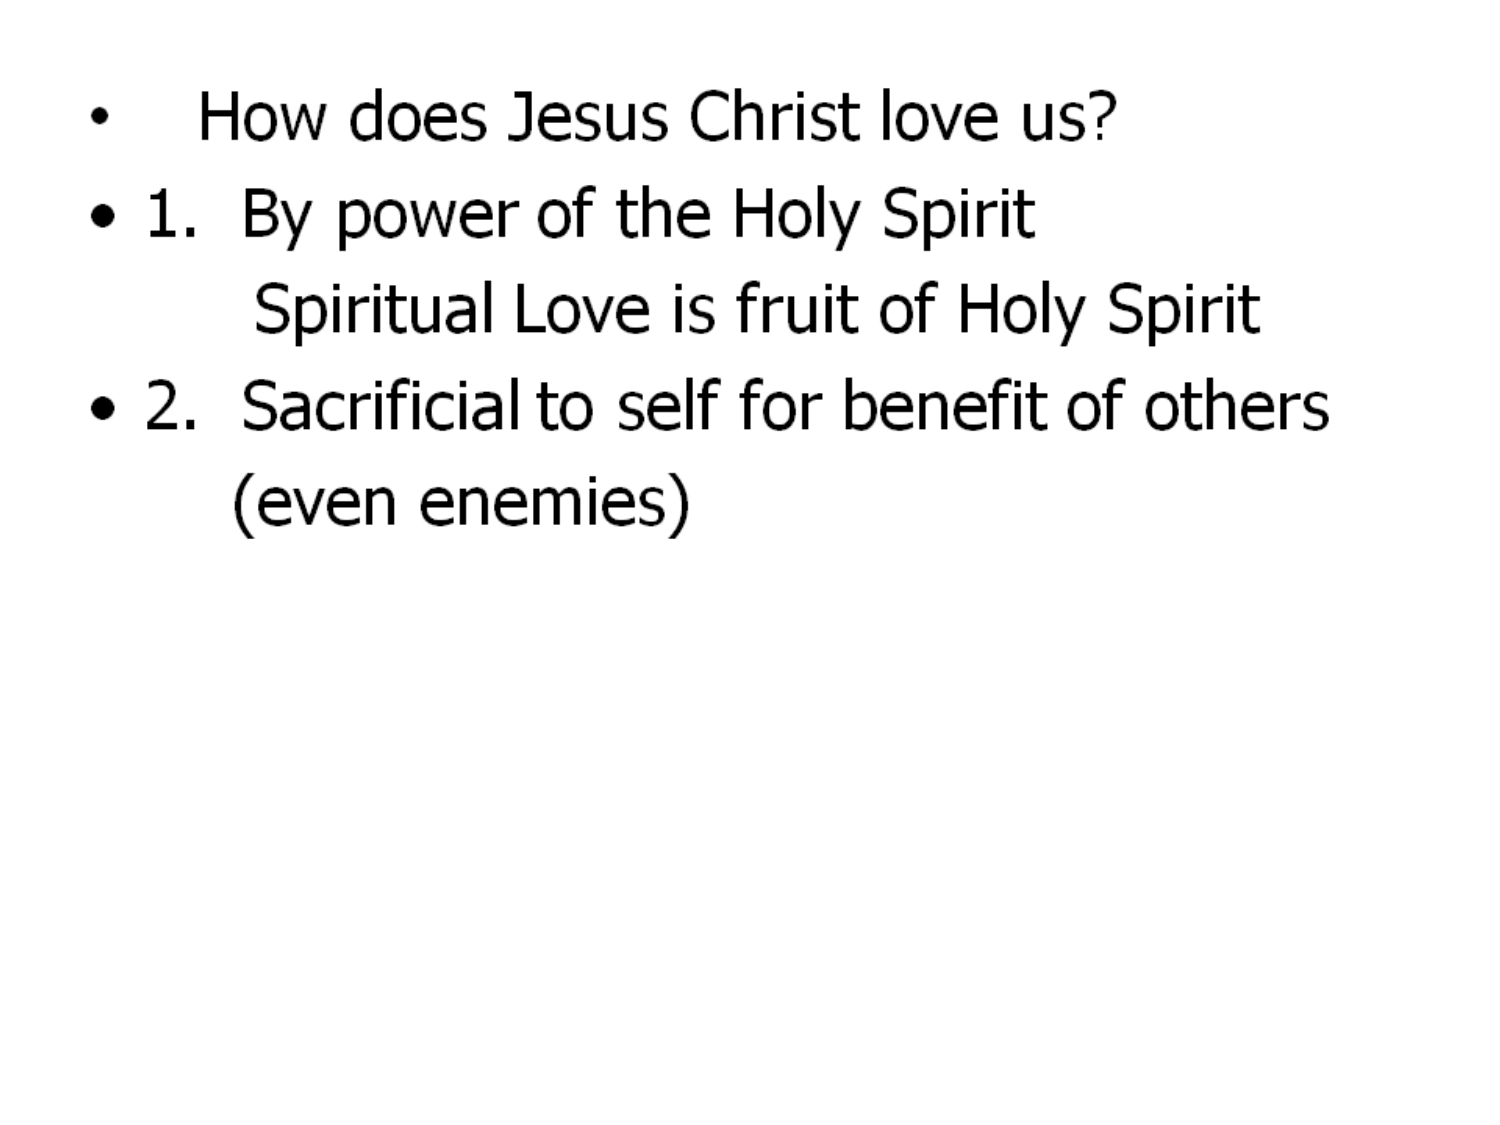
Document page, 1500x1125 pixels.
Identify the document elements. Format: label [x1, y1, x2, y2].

picture [45, 51, 1455, 1074]
